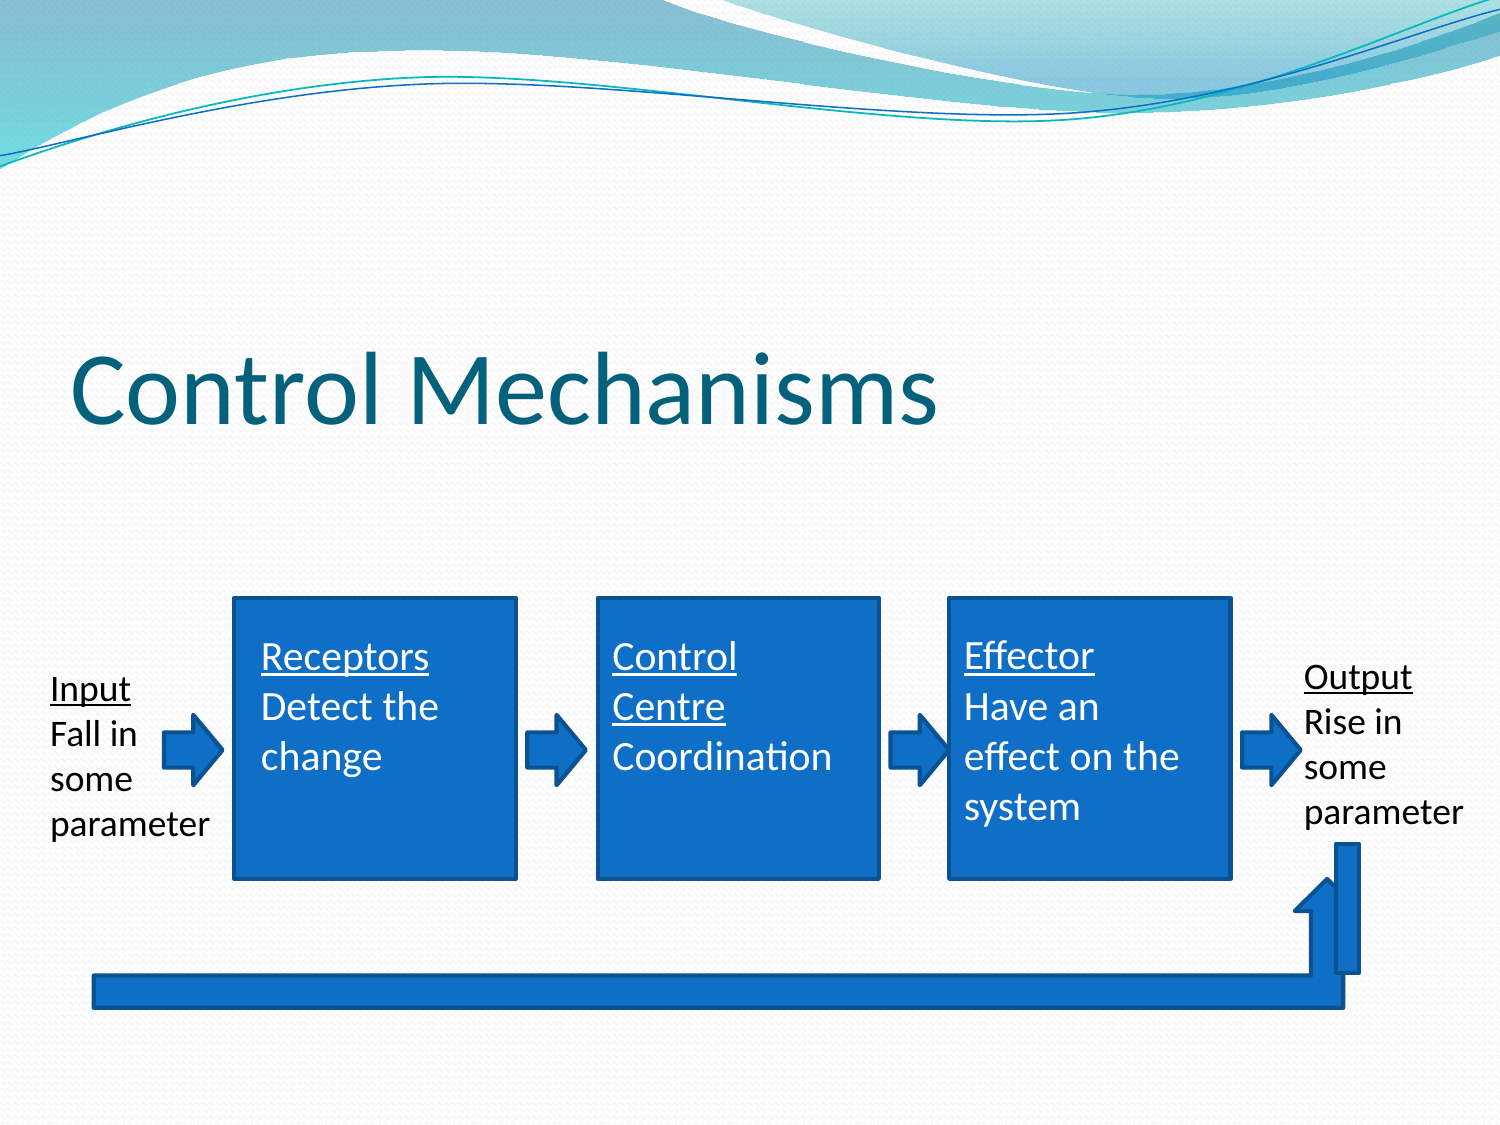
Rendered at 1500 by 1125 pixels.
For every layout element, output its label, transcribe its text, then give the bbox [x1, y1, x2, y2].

text_box [525, 712, 588, 788]
text_box Control Centre Coordination [597, 621, 868, 831]
text_box [91, 876, 1346, 1010]
text_box Receptors Detect the change [246, 621, 493, 831]
text_box Effector Have an effect on the system [949, 621, 1219, 881]
text_box [1240, 712, 1288, 788]
text_box [596, 596, 881, 881]
text_box [232, 596, 518, 881]
text_box [888, 712, 951, 788]
title Control Mechanisms [70, 257, 1421, 446]
text_box Input Fall in some parameter [35, 656, 235, 851]
text_box Output Rise in some parameter [1288, 644, 1500, 840]
text_box [947, 596, 1233, 881]
text_box [1334, 842, 1361, 975]
